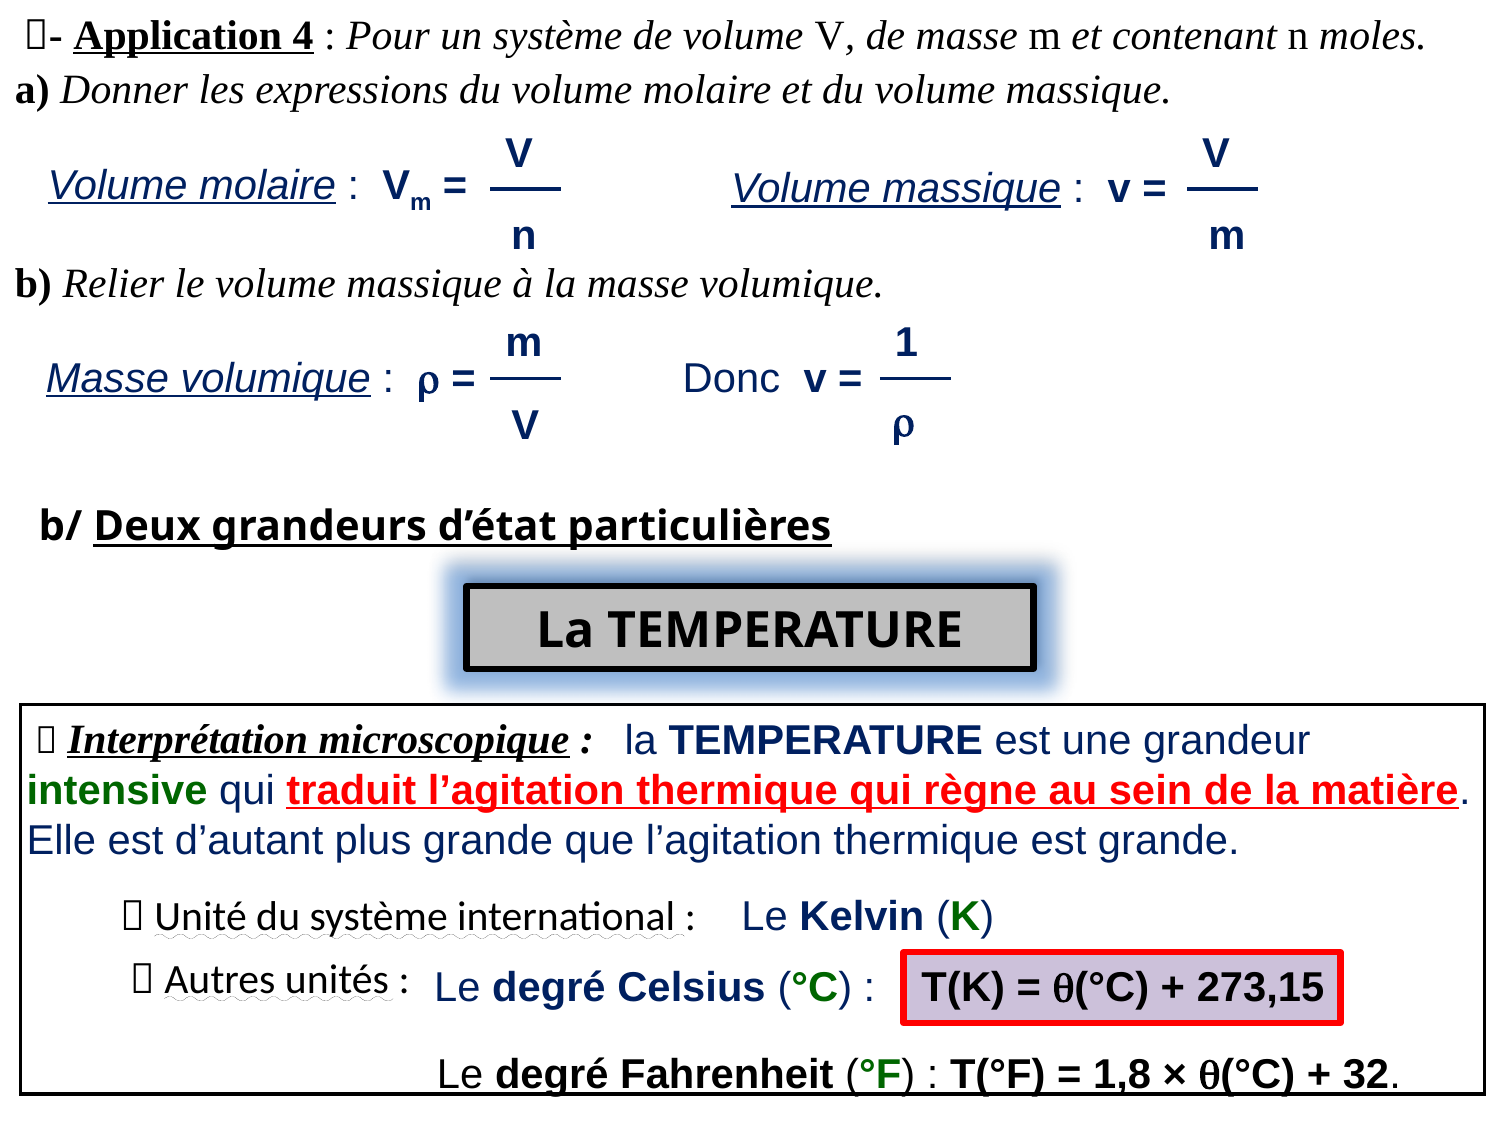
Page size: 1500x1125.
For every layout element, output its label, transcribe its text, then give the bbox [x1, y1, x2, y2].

text_box V [496, 390, 555, 456]
text_box  Interprétation microscopique :  Unité du système international :  Autres unités : Le degré Fahrenheit (°F) : T(°F) = 1,8 × q(°C) + 32. [20, 870, 1485, 1094]
text_box b) Relier le volume massique à la masse volumique. [0, 248, 1270, 313]
text_box 1 [880, 307, 934, 373]
text_box V [1187, 120, 1245, 183]
text_box n [496, 200, 552, 266]
text_box Donc v = [667, 342, 878, 408]
text_box Masse volumique : r = [30, 343, 503, 409]
text_box Volume molaire : Vm = [32, 150, 495, 223]
text_box b/ Deux grandeurs d’état particulières [23, 491, 847, 557]
text_box la TEMPERATURE est une grandeur intensive qui traduit l’agitation thermique qui règne au sein de la matière. Elle est d’autant plus grande que l’agitation thermique est grande. [11, 704, 1500, 870]
text_box V [490, 120, 548, 183]
text_box m [490, 307, 558, 373]
text_box - Application 4 : Pour un système de volume V, de masse m et contenant n moles. [8, 0, 1453, 54]
text_box a) Donner les expressions du volume molaire et du volume massique. [0, 54, 1500, 120]
text_box La TEMPERATURE [464, 584, 1036, 671]
text_box Le Kelvin (K) [726, 880, 1093, 934]
text_box Volume massique : v = [716, 153, 1194, 219]
text_box m [1193, 200, 1261, 266]
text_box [418, 951, 1377, 1024]
text_box r [877, 386, 931, 452]
